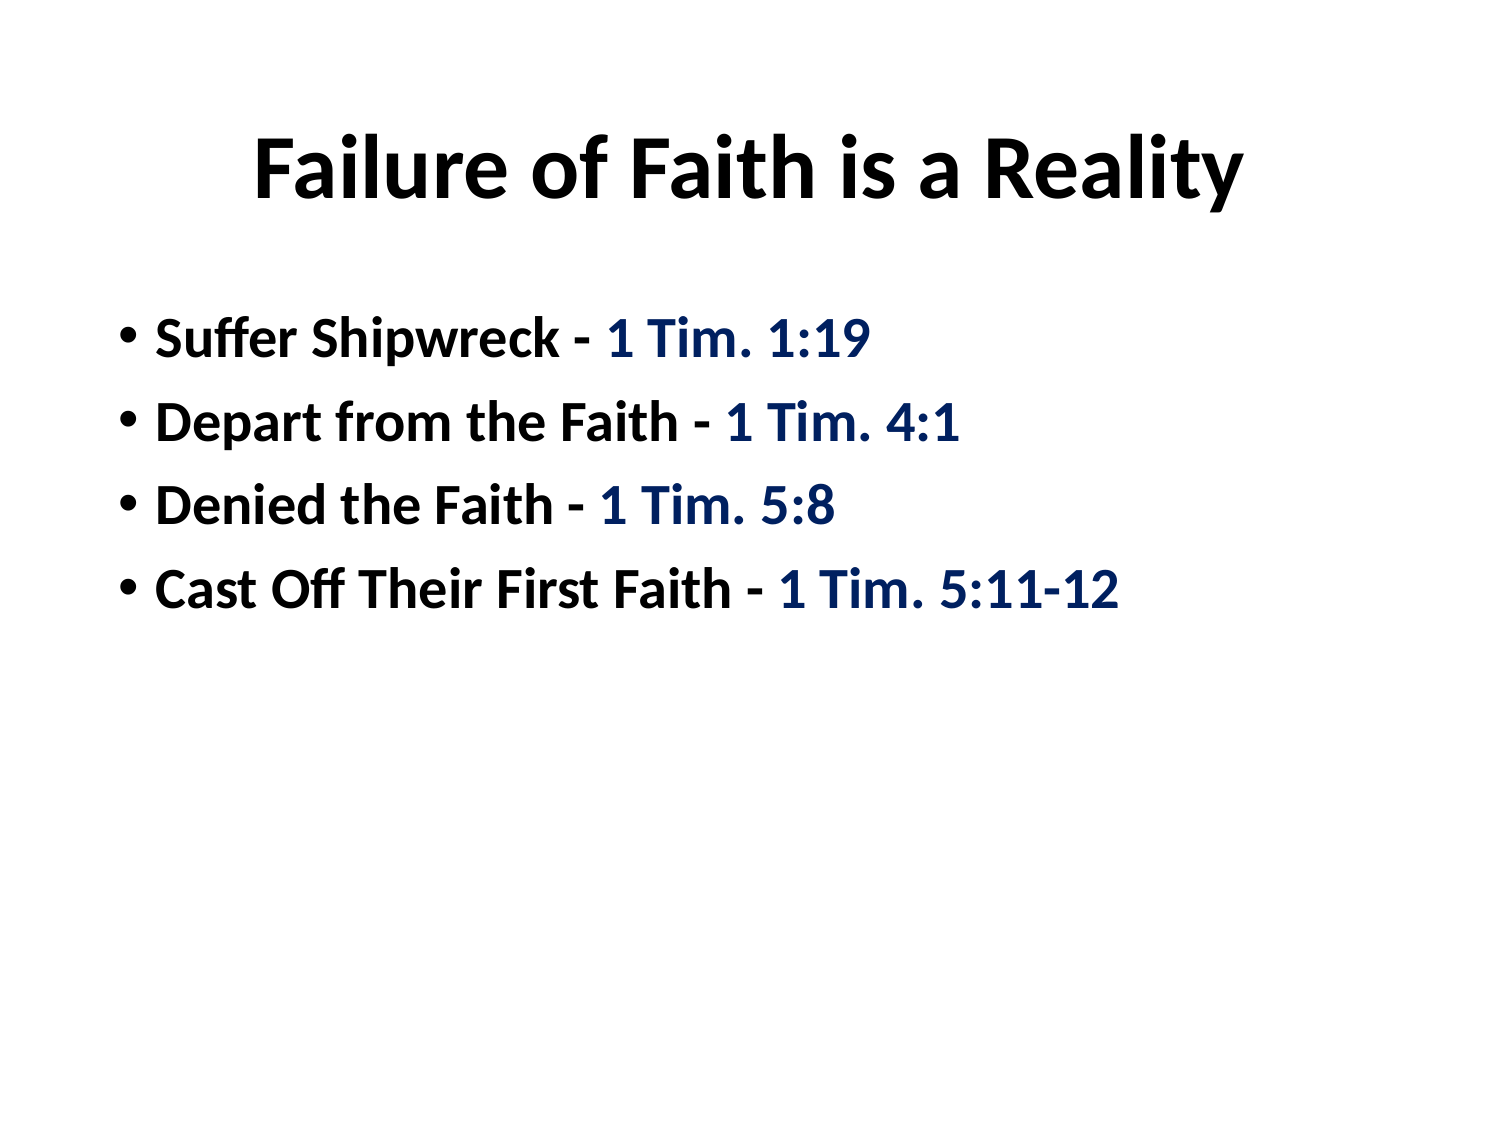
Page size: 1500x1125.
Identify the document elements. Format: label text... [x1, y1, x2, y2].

list Suffer Shipwreck - 1 Tim. 1:19 Depart from the Faith - 1 Tim. 4:1 Denied the Faith - 1 Tim. 5:8 Cast Off Their First Faith - 1 Tim. 5:11-12 [103, 299, 1397, 1014]
title Failure of Faith is a Reality [103, 59, 1397, 278]
